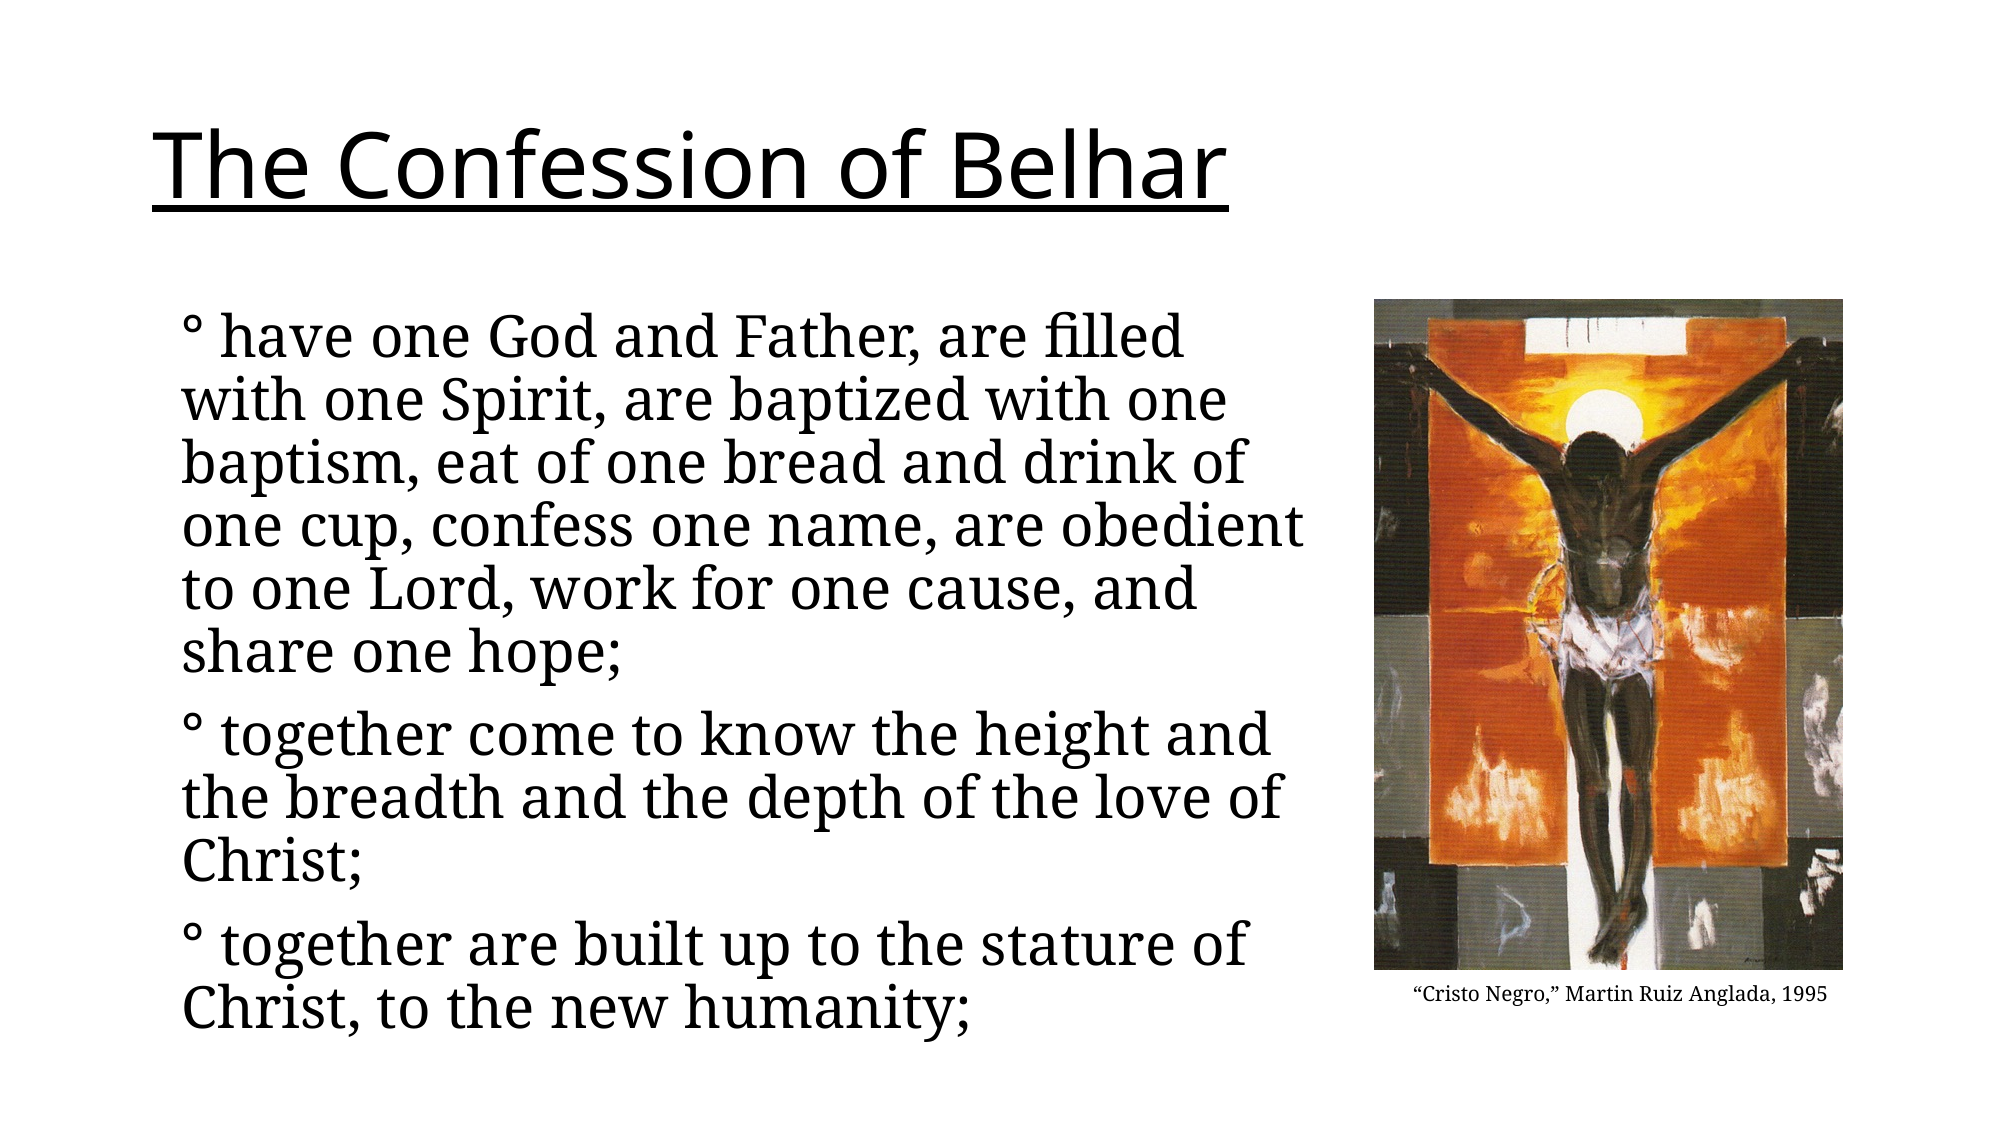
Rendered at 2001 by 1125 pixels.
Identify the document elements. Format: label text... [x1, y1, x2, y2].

text_box “Cristo Negro,” Martin Ruiz Anglada, 1995 [1272, 972, 1843, 1013]
title The Confession of Belhar [137, 59, 1863, 278]
list ° have one God and Father, are filled with one Spirit, are baptized with one baptism, eat of one bread and drink of one cup, confess one name, are obedient to one Lord, work for one cause, and share one hope; ° together come to know the height and the breadth and the depth of the love of Christ; ° together are built up to the stature of Christ, to the new humanity; [137, 299, 1331, 1014]
picture [1374, 299, 1843, 970]
